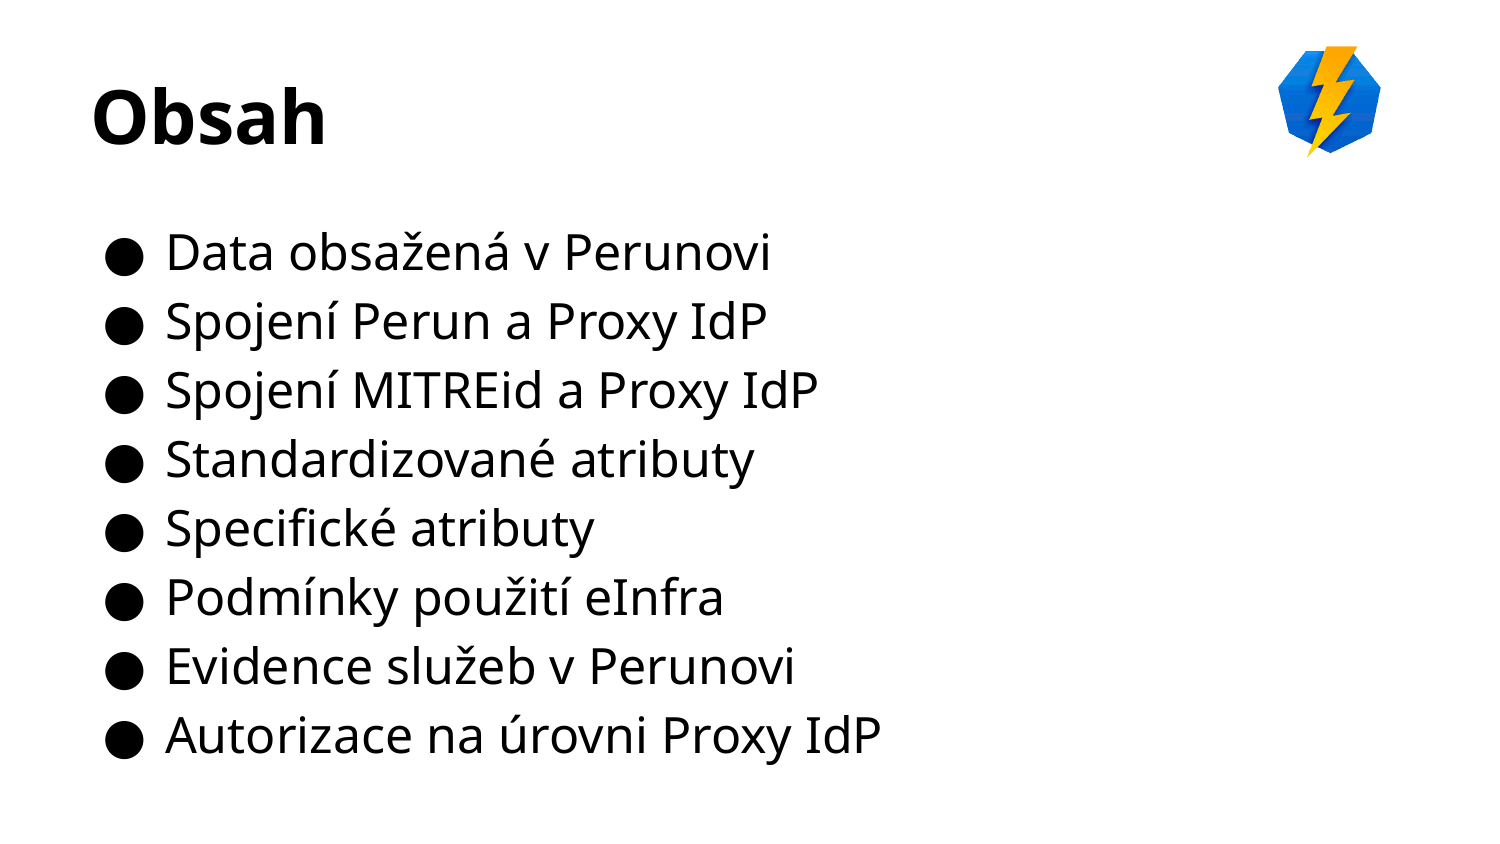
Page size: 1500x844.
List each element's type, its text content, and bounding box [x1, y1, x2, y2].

picture [1269, 42, 1387, 173]
list Data obsažená v Perunovi Spojení Perun a Proxy IdP Spojení MITREid a Proxy IdP Standardizované atributy Specifické atributy Podmínky použití eInfra Evidence služeb v Perunovi Autorizace na úrovni Proxy IdP [75, 196, 1425, 808]
title Obsah [75, 33, 1425, 175]
